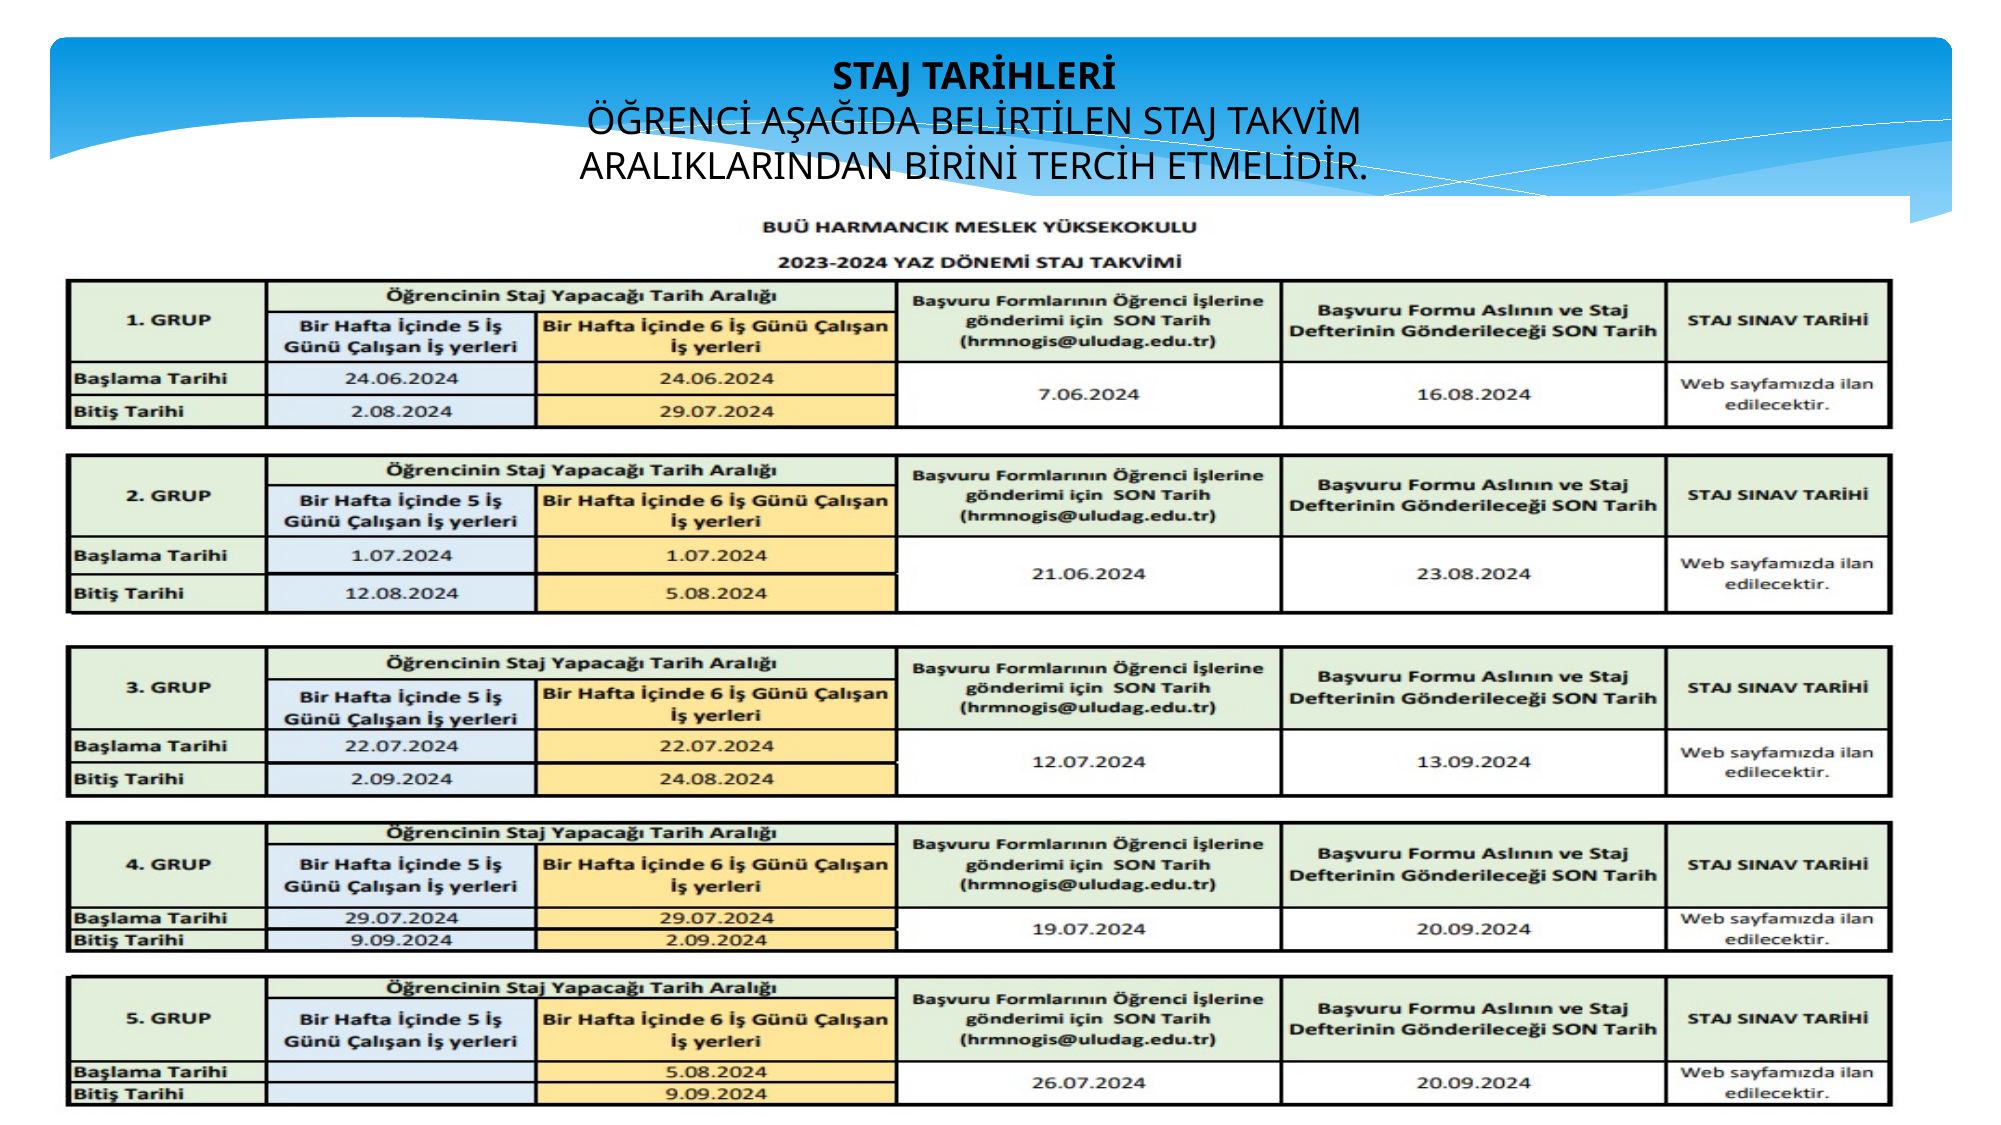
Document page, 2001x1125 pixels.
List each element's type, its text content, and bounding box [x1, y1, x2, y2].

text_box STAJ TARİHLERİ ÖĞRENCİ AŞAĞIDA BELİRTİLEN STAJ TAKVİM ARALIKLARINDAN BİRİNİ TERCİH ETMELİDİR. [125, 52, 1815, 194]
picture [54, 195, 1910, 1125]
